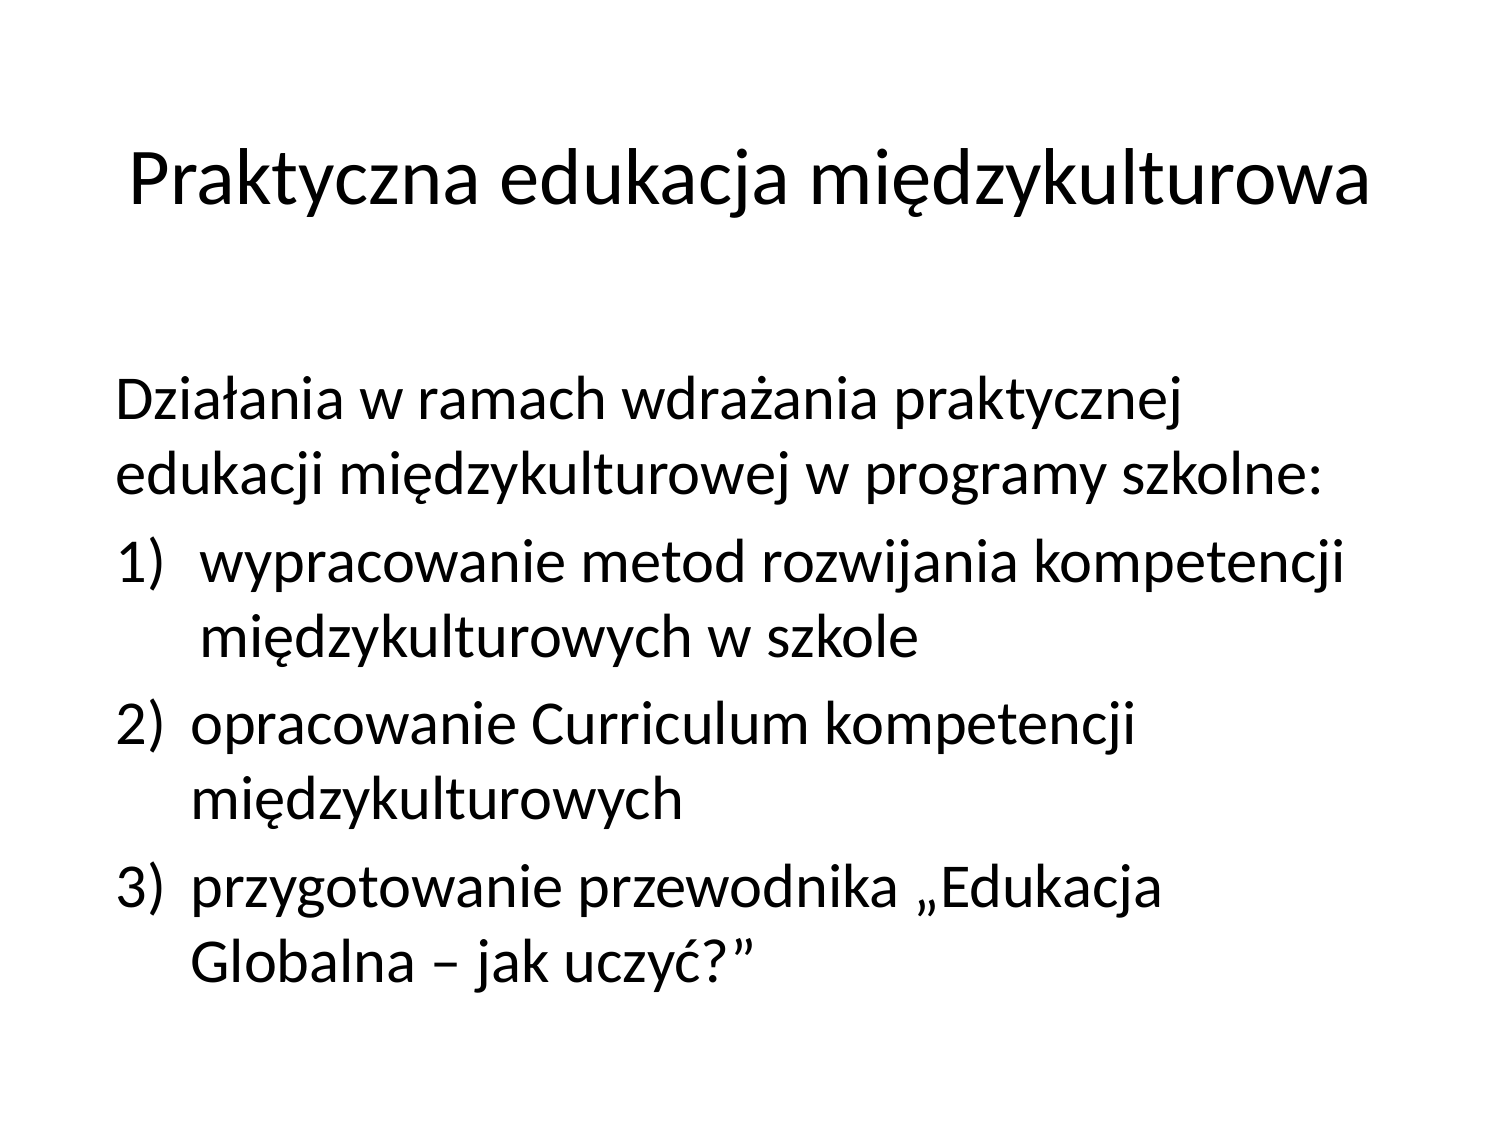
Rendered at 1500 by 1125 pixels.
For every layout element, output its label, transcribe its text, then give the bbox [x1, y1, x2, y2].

list Działania w ramach wdrażania praktycznej edukacji międzykulturowej w programy szkolne: wypracowanie metod rozwijania kompetencji międzykulturowych w szkole opracowanie Curriculum kompetencji międzykulturowych przygotowanie przewodnika „Edukacja Globalna – jak uczyć?” [100, 349, 1365, 1047]
title Praktyczna edukacja międzykulturowa [53, 78, 1450, 266]
